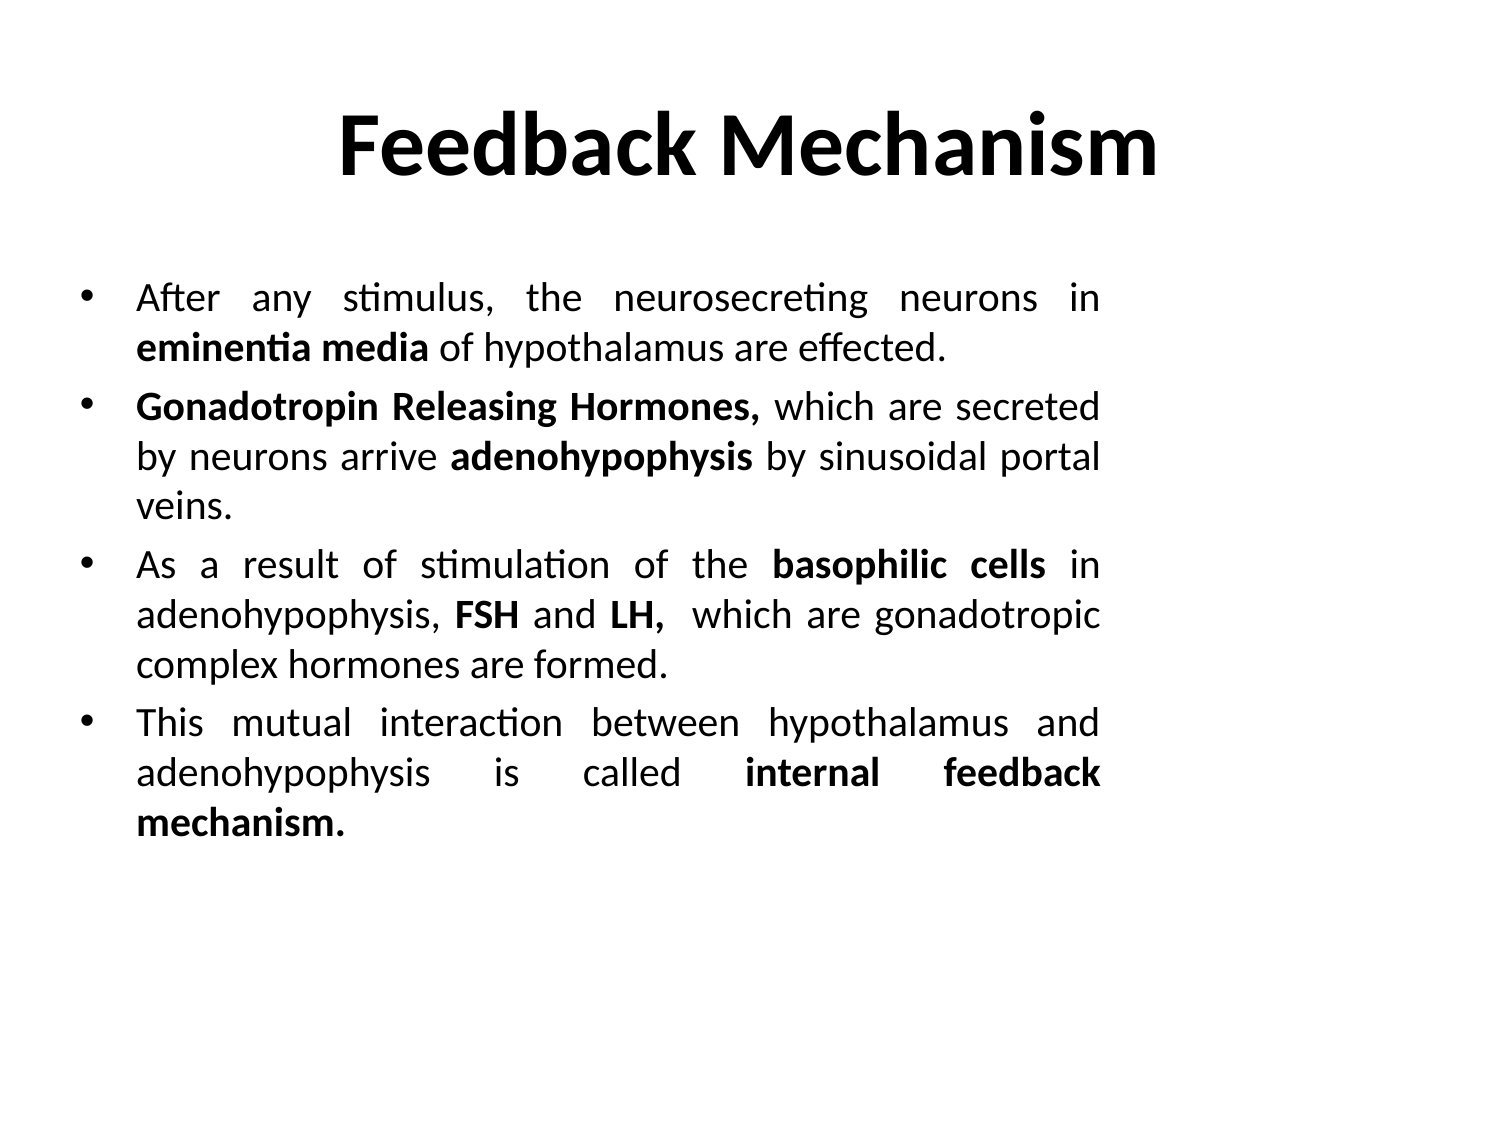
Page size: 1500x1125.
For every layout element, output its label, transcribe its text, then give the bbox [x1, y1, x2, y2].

title Feedback Mechanism [75, 45, 1425, 233]
list After any stimulus, the neurosecreting neurons in eminentia media of hypothalamus are effected. Gonadotropin Releasing Hormones, which are secreted by neurons arrive adenohypophysis by sinusoidal portal veins. As a result of stimulation of the basophilic cells in adenohypophysis, FSH and LH, which are gonadotropic complex hormones are formed. This mutual interaction between hypothalamus and adenohypophysis is called internal feedback mechanism. [64, 262, 1117, 1005]
